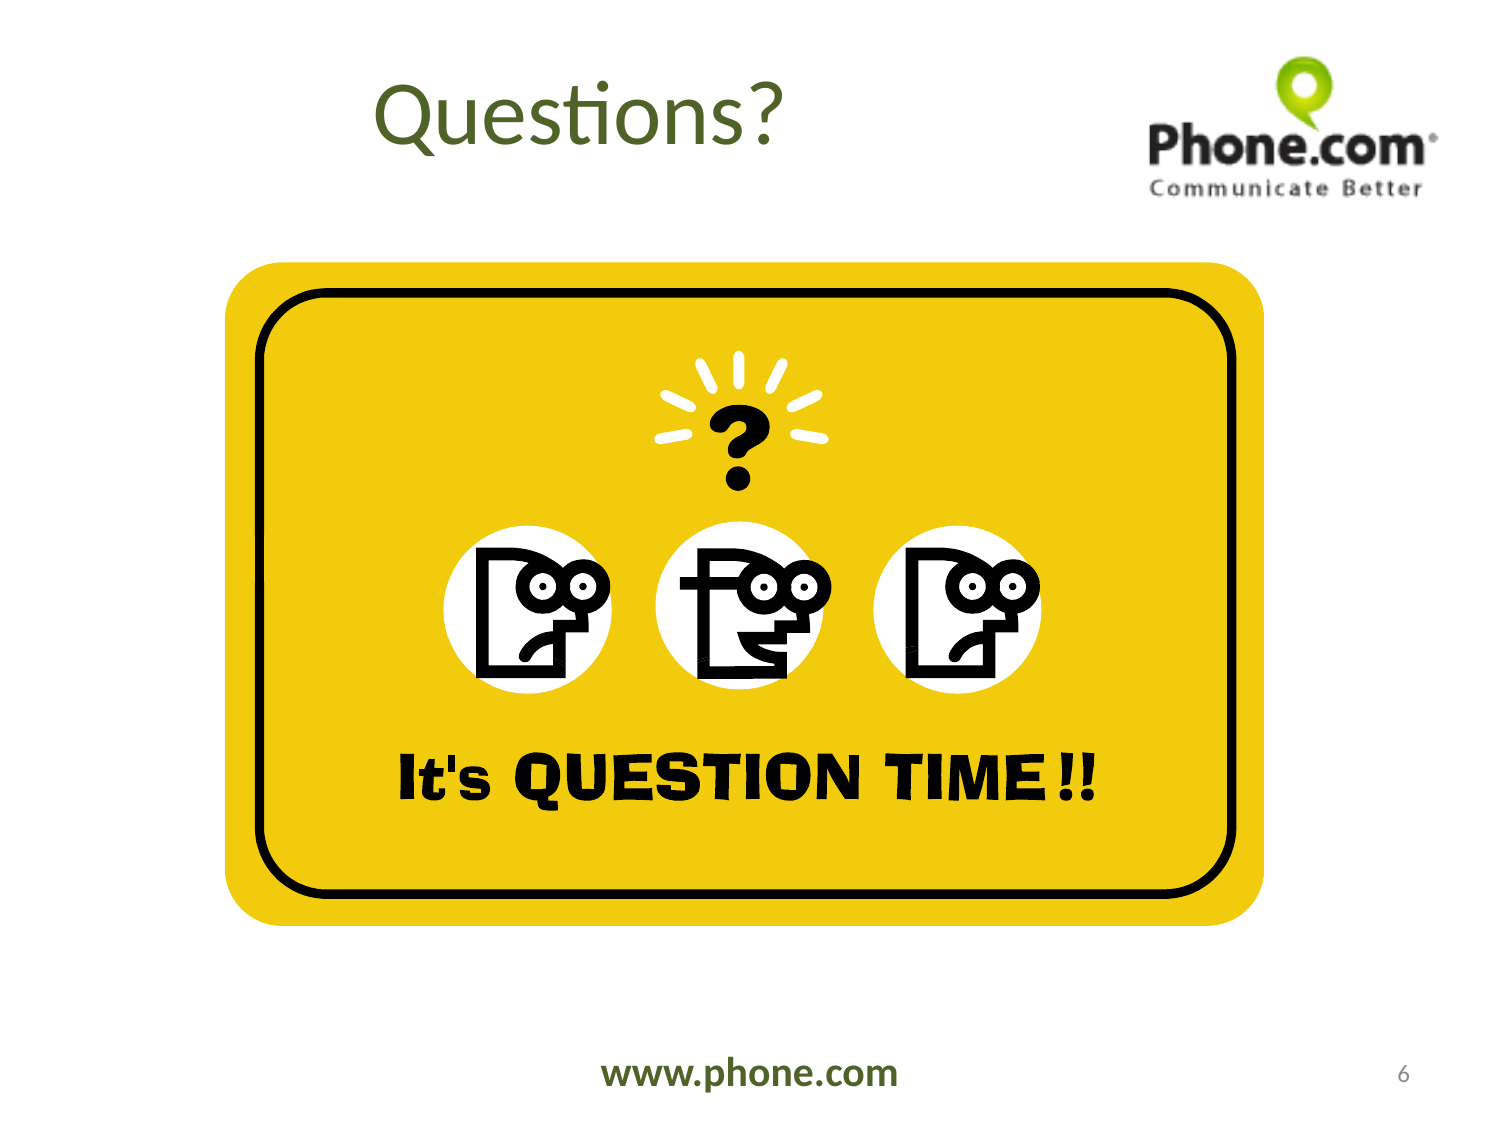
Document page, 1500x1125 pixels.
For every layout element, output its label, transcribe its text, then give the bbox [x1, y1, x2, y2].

picture [1137, 49, 1450, 207]
footer www.phone.com [512, 1037, 988, 1098]
slide_number 6 [1074, 1042, 1425, 1103]
picture [224, 262, 1265, 927]
title Questions? [48, 14, 1113, 202]
